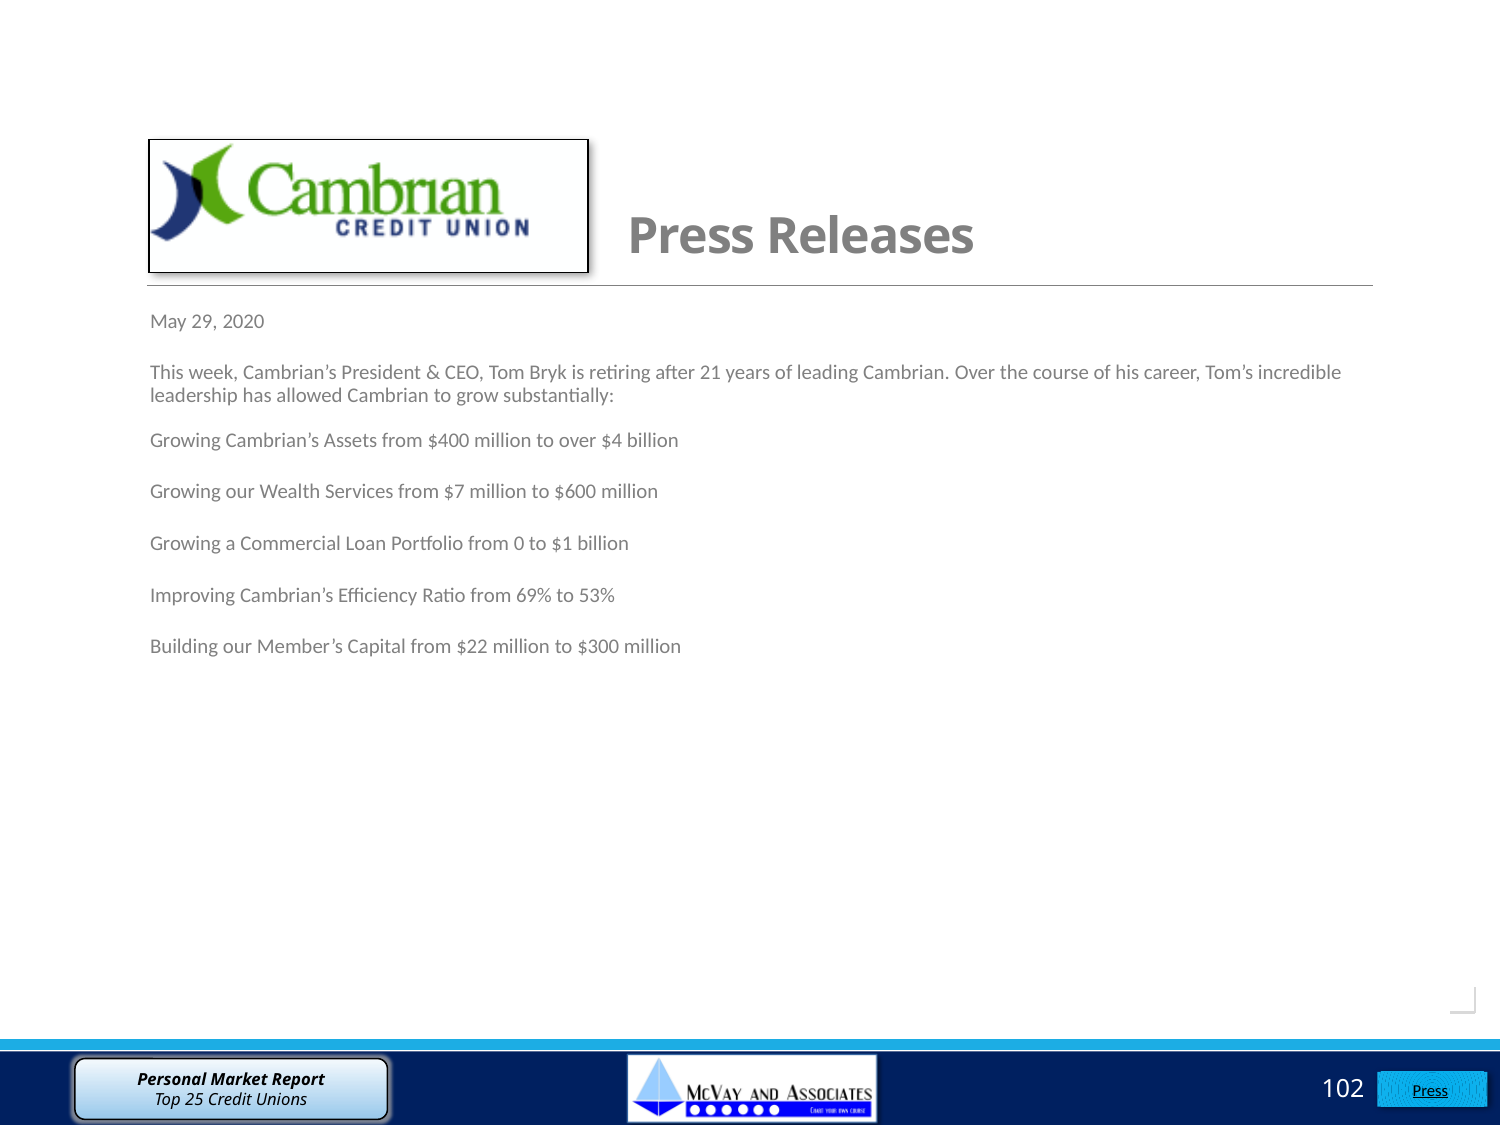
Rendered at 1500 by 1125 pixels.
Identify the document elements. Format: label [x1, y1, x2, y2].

title [612, 33, 1500, 272]
picture [149, 139, 588, 273]
text_box [1377, 1071, 1488, 1107]
list [135, 302, 1373, 963]
slide_number [1218, 1059, 1380, 1120]
